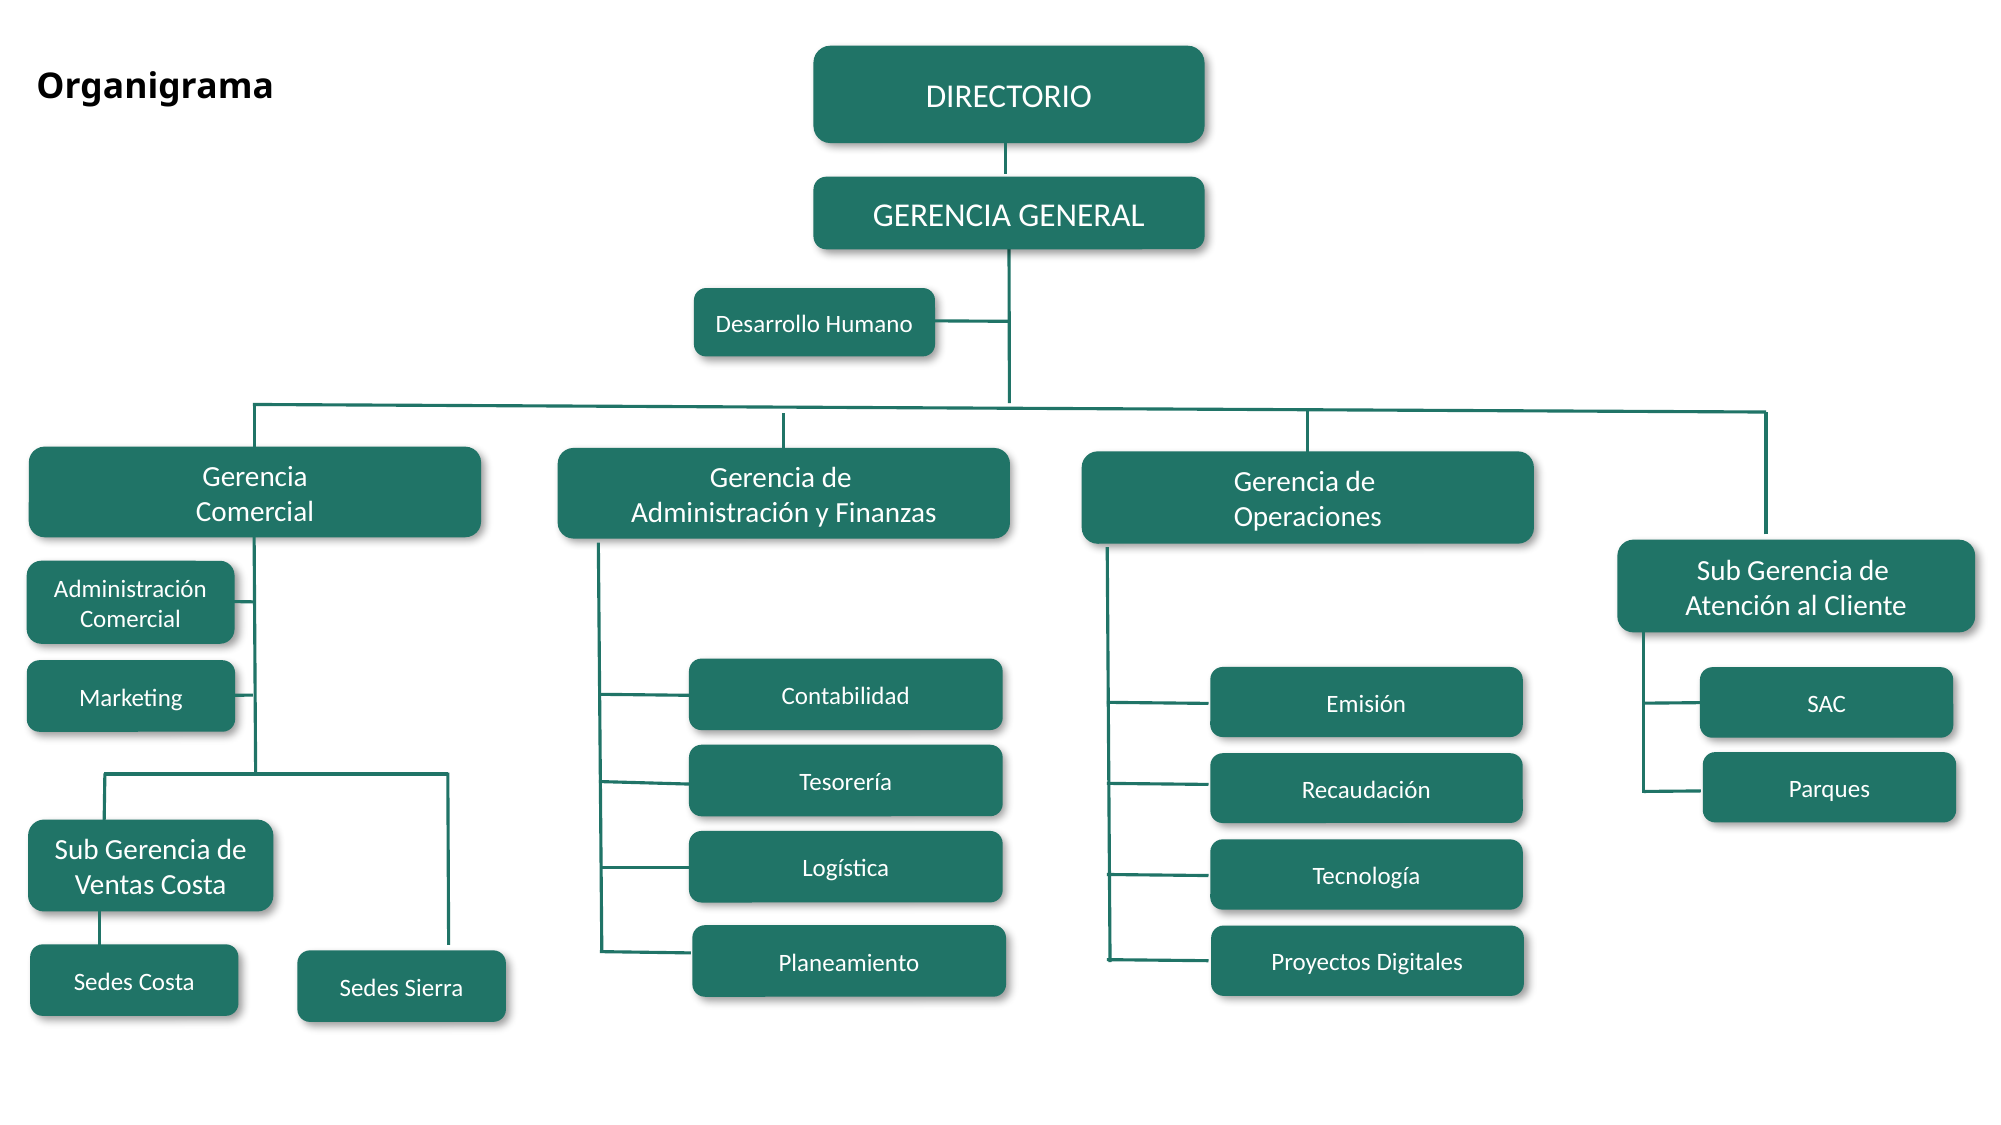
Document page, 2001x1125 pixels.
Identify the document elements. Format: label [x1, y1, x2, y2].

text_box [1107, 547, 1111, 783]
text_box [598, 542, 602, 781]
text_box [1107, 876, 1111, 959]
text_box [598, 785, 602, 953]
text_box [598, 781, 692, 785]
text_box [1107, 785, 1111, 874]
picture [0, 0, 2001, 1125]
text_box [255, 404, 1767, 412]
